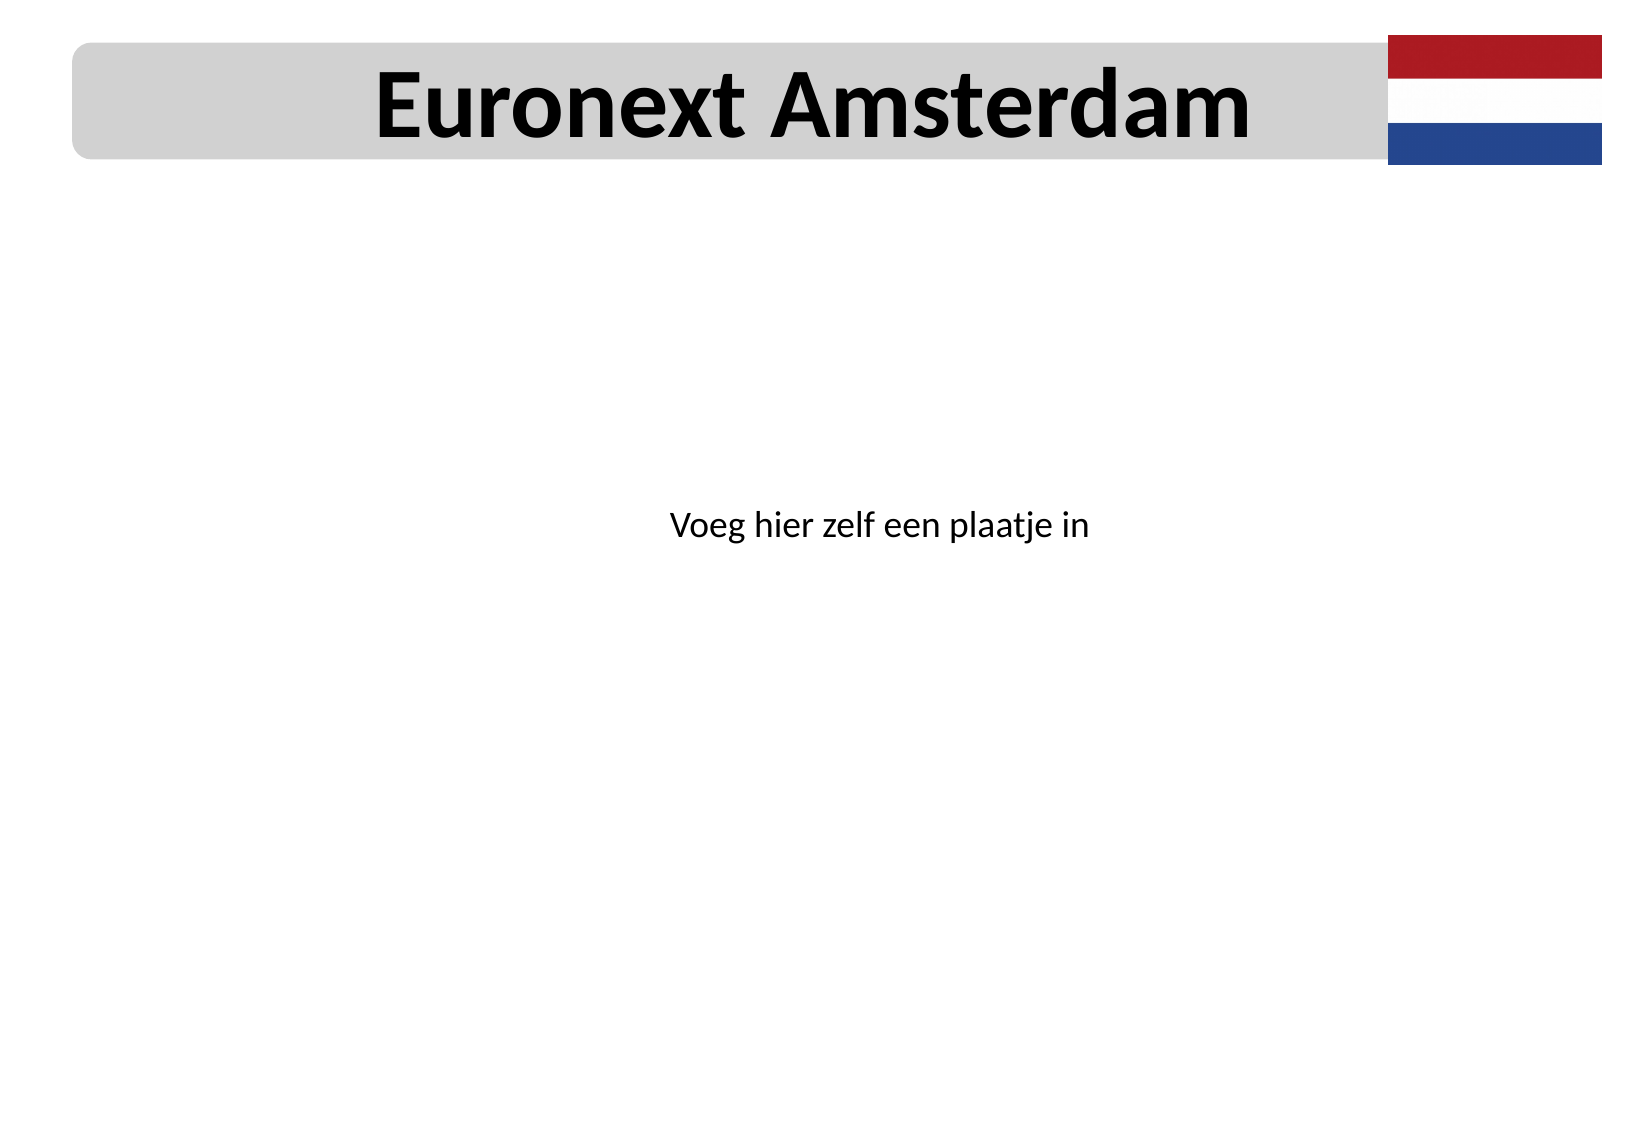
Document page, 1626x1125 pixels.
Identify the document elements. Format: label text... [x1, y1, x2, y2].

text_box Euronext Amsterdam [1, 30, 1625, 165]
text_box Voeg hier zelf een plaatje in [655, 492, 1106, 553]
picture [1388, 35, 1602, 165]
